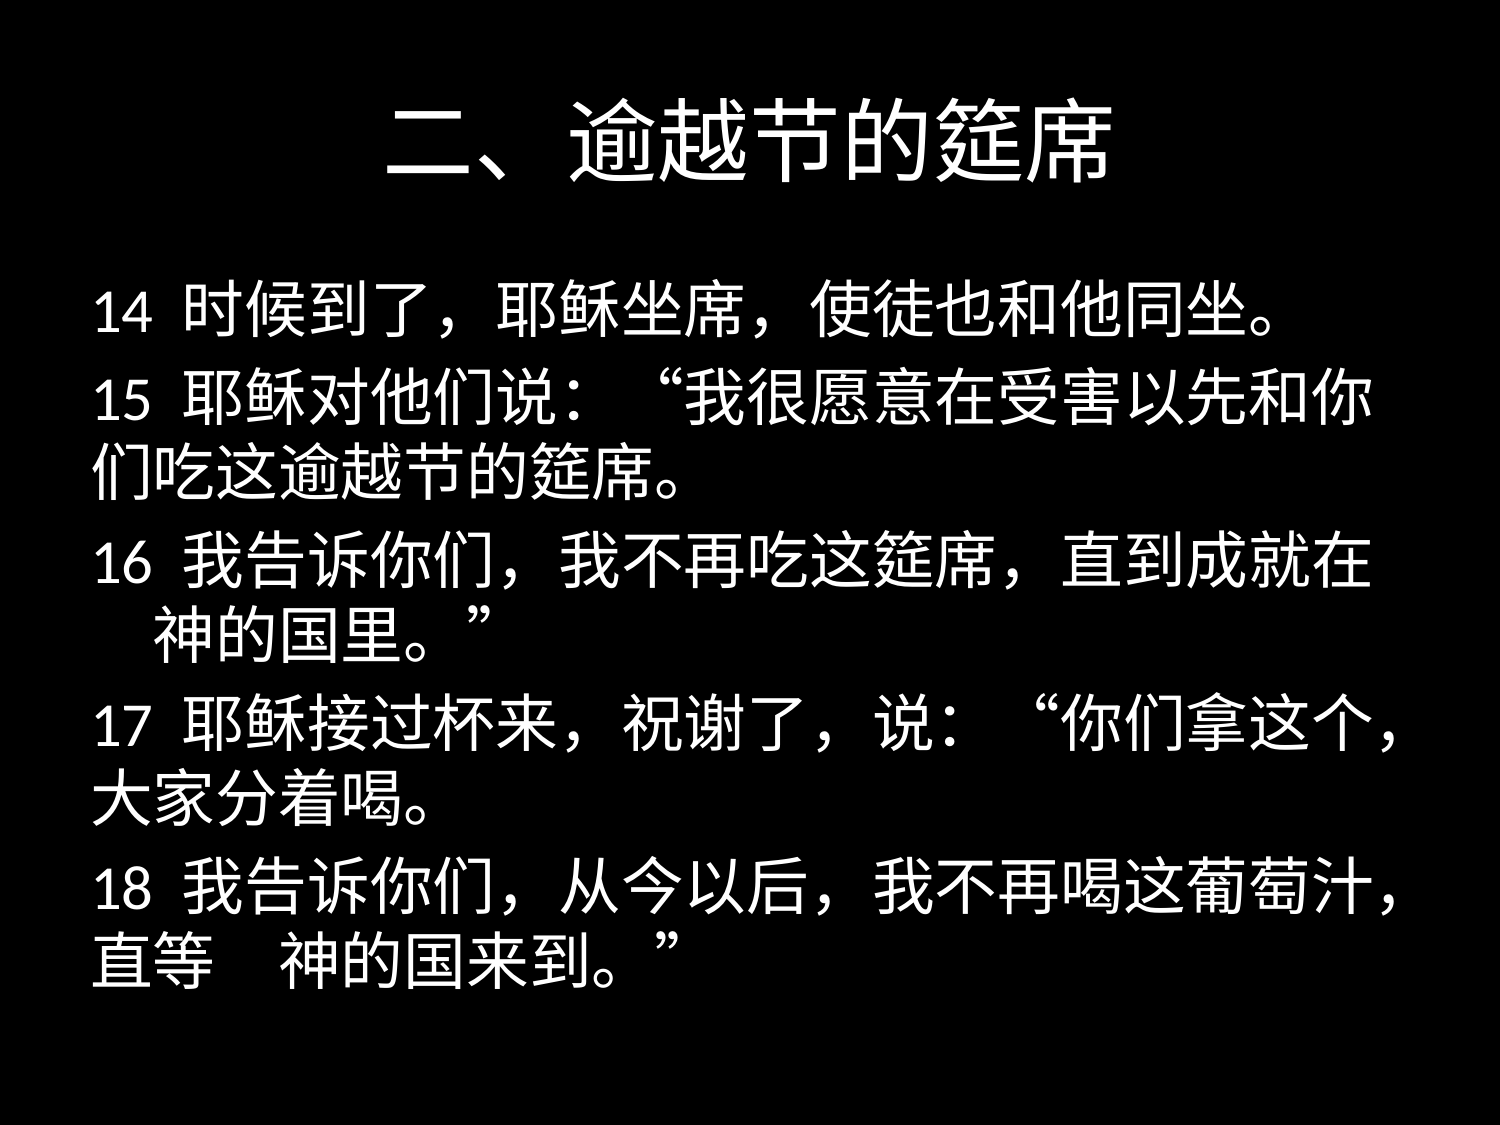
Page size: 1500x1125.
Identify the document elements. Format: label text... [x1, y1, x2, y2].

title 二、逾越节的筵席 [75, 45, 1425, 233]
list 14 时候到了，耶稣坐席，使徒也和他同坐。 15 耶稣对他们说：“我很愿意在受害以先和你们吃这逾越节的筵席。 16 我告诉你们，我不再吃这筵席，直到成就在 神的国里。” 17 耶稣接过杯来，祝谢了，说：“你们拿这个，大家分着喝。 18 我告诉你们，从今以后，我不再喝这葡萄汁，直等 神的国来到。” [75, 262, 1425, 1005]
